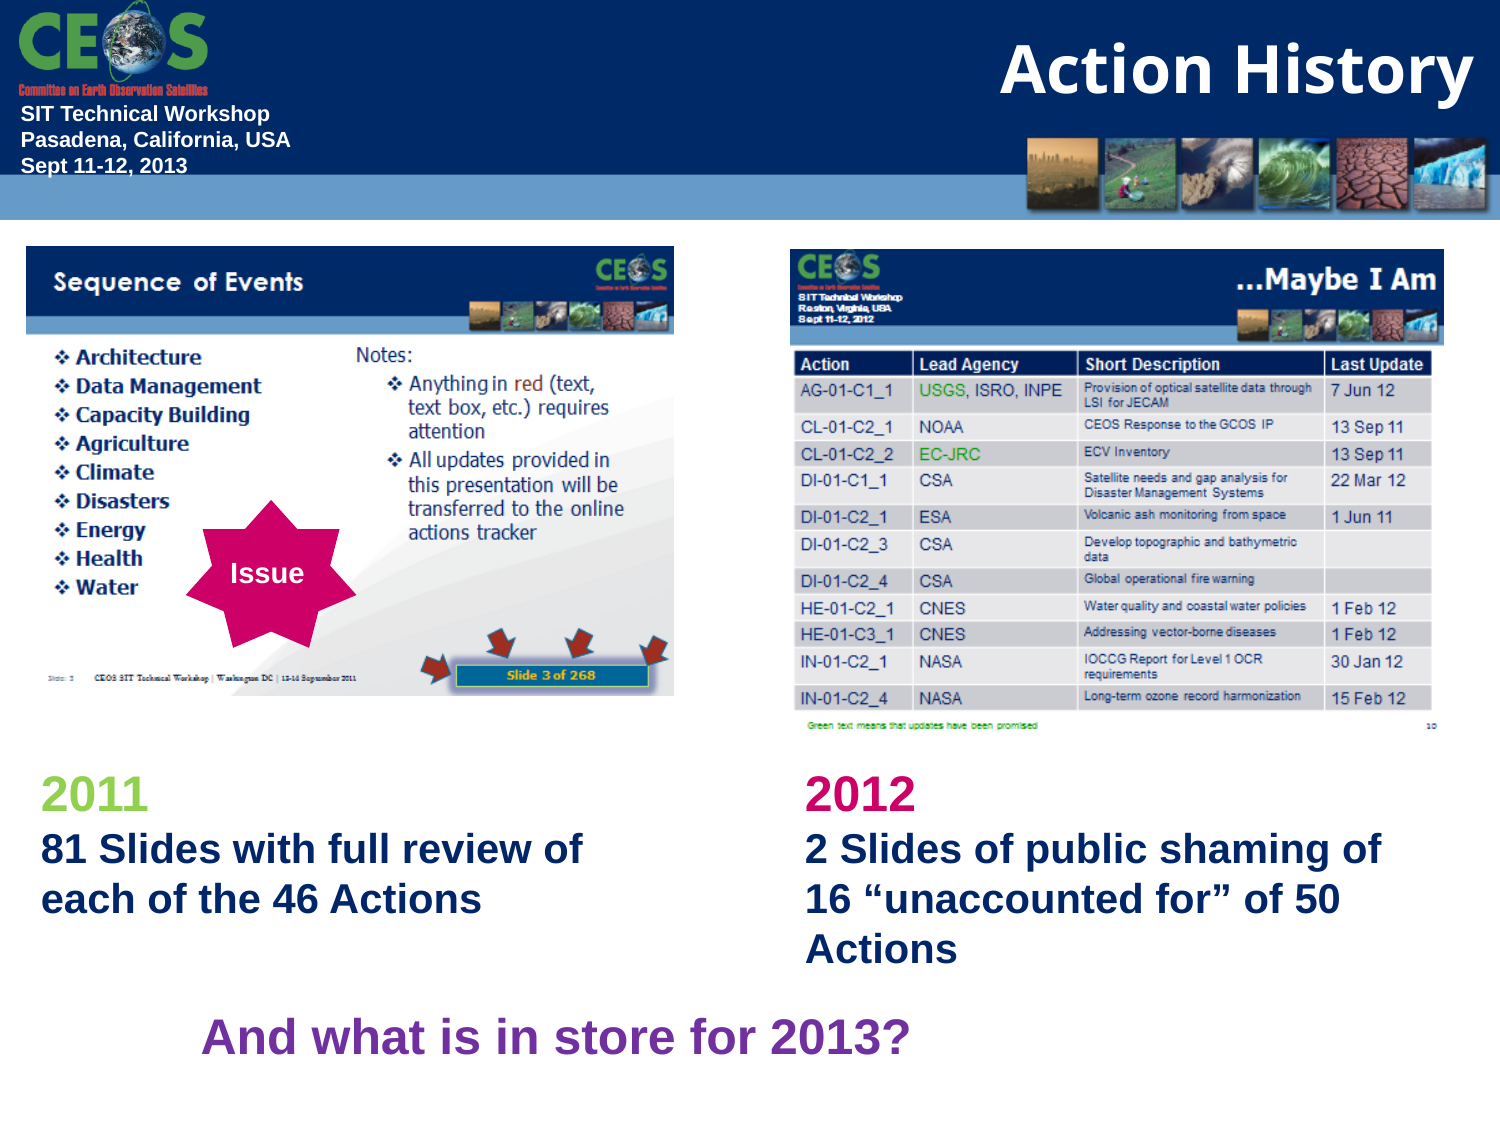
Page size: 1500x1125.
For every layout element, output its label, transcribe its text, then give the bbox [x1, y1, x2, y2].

picture [25, 246, 675, 696]
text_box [185, 499, 357, 649]
picture [789, 248, 1444, 740]
picture [0, 0, 1500, 220]
text_box Action History [216, 16, 1491, 117]
text_box 2012 2 Slides of public shaming of 16 “unaccounted for” of 50 Actions [790, 754, 1444, 979]
text_box 2011 81 Slides with full review of each of the 46 Actions [26, 754, 674, 930]
text_box And what is in store for 2013? [185, 996, 1107, 1072]
